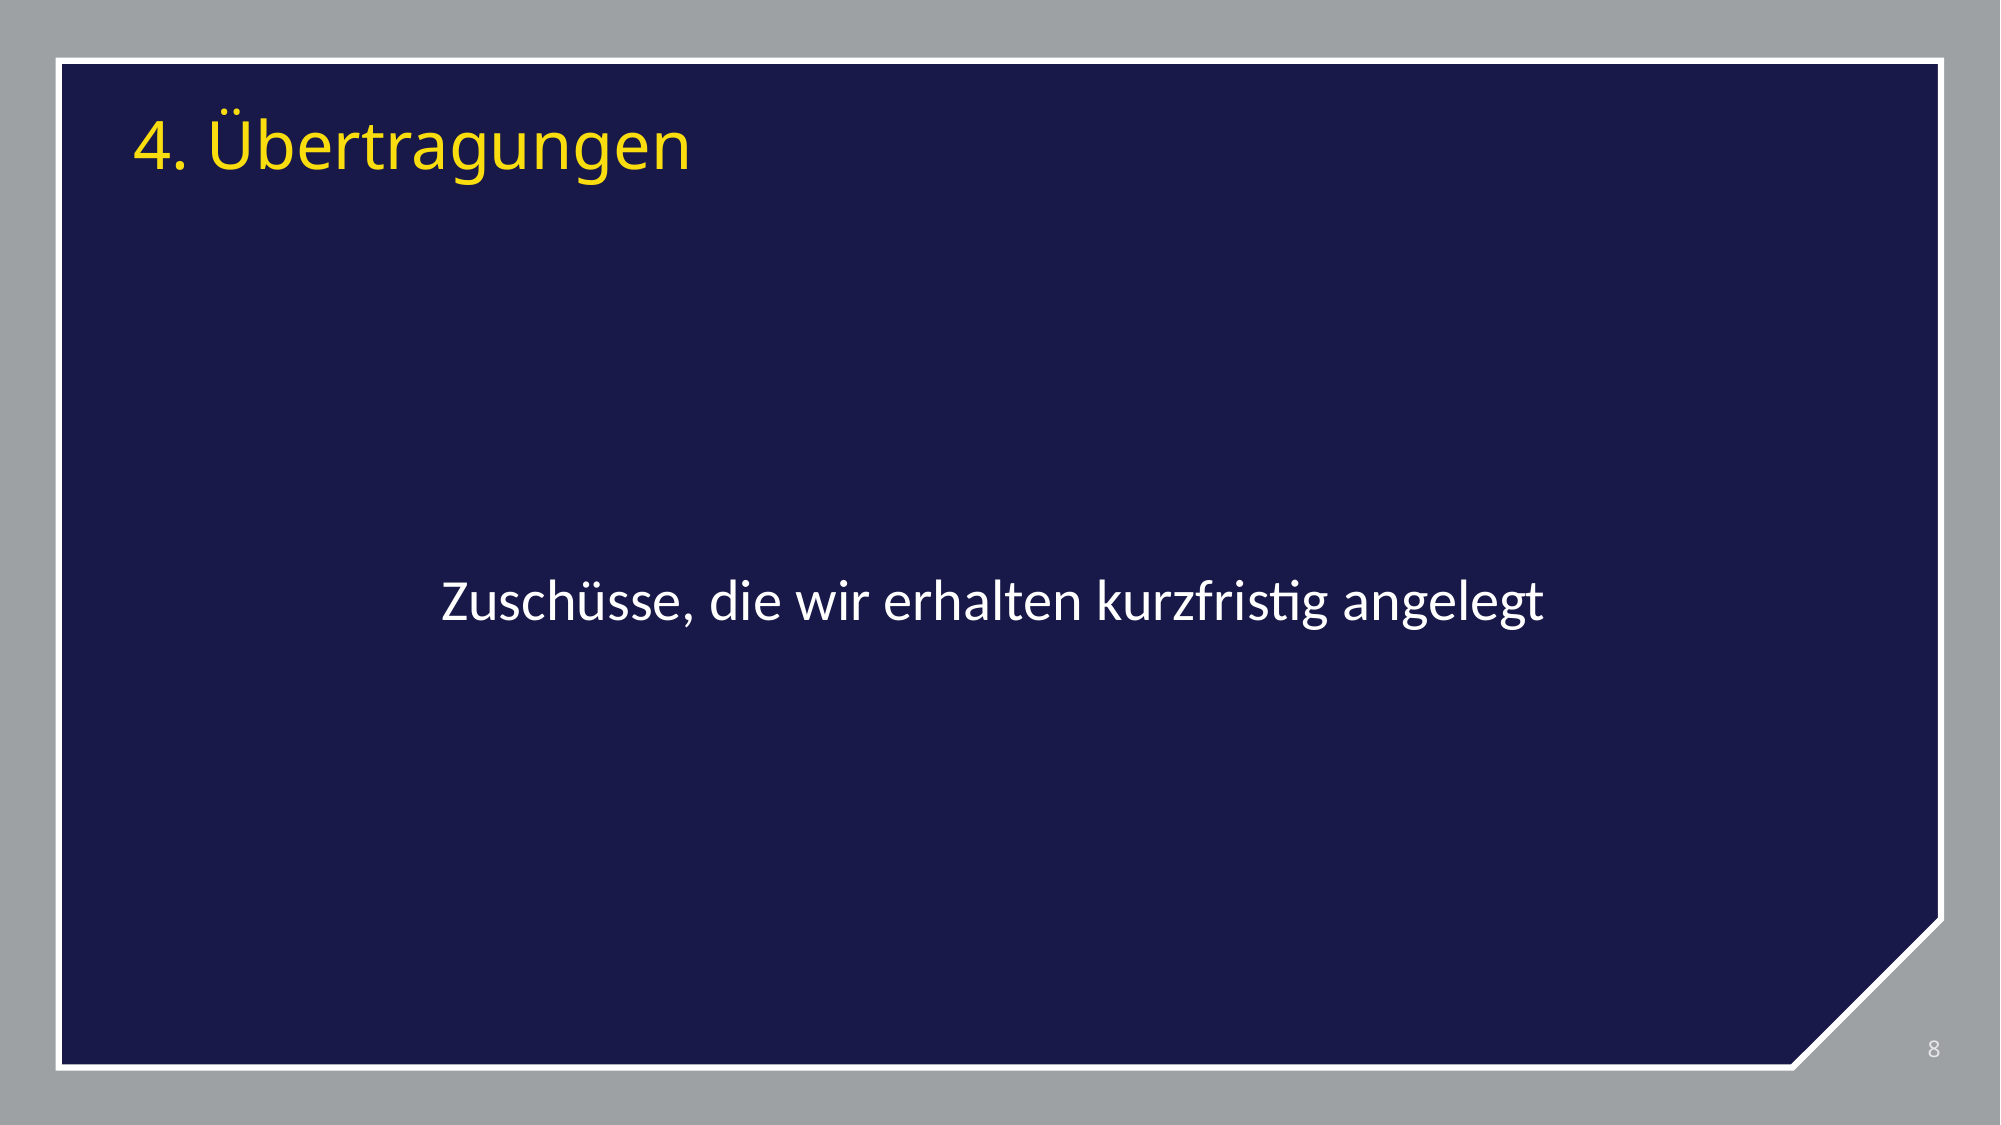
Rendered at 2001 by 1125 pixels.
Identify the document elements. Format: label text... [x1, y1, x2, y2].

list Zuschüsse, die wir erhalten kurzfristig angelegt [118, 236, 1883, 967]
slide_number 8 [1796, 921, 1941, 1066]
title 4. Übertragungen [118, 88, 1883, 207]
